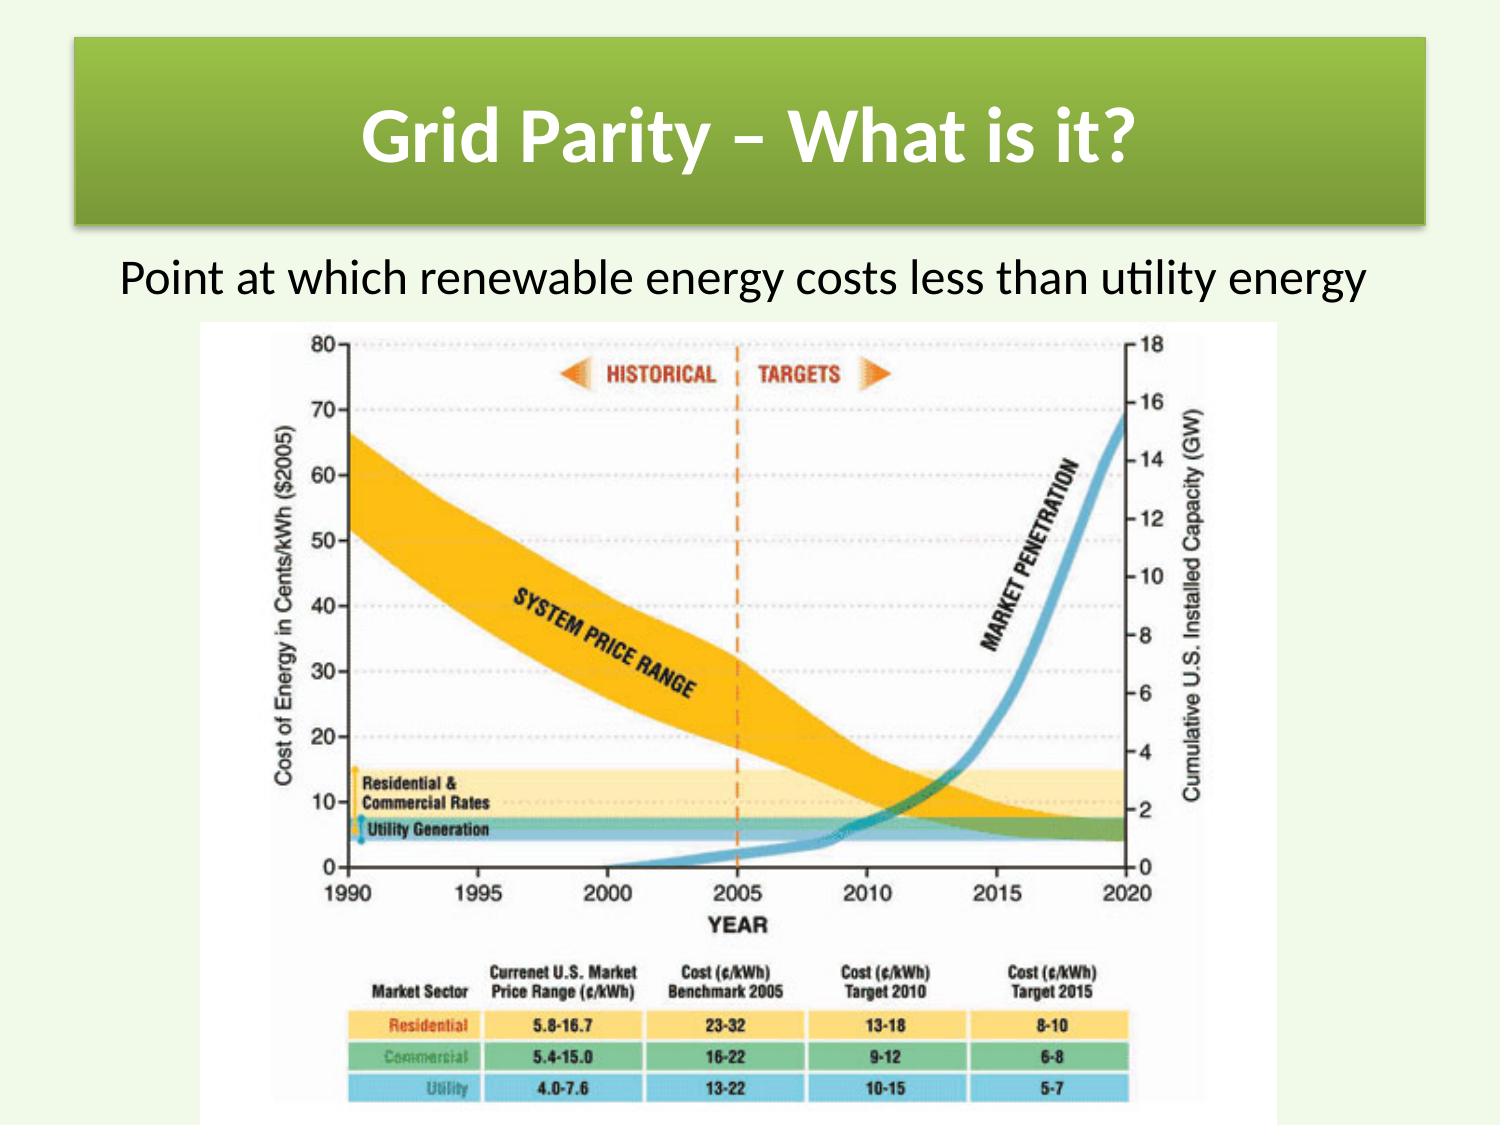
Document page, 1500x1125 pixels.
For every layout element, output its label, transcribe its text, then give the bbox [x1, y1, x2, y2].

text_box Point at which renewable energy costs less than utility energy [99, 237, 1388, 313]
picture [199, 321, 1277, 1125]
title Grid Parity – What is it? [74, 37, 1426, 226]
